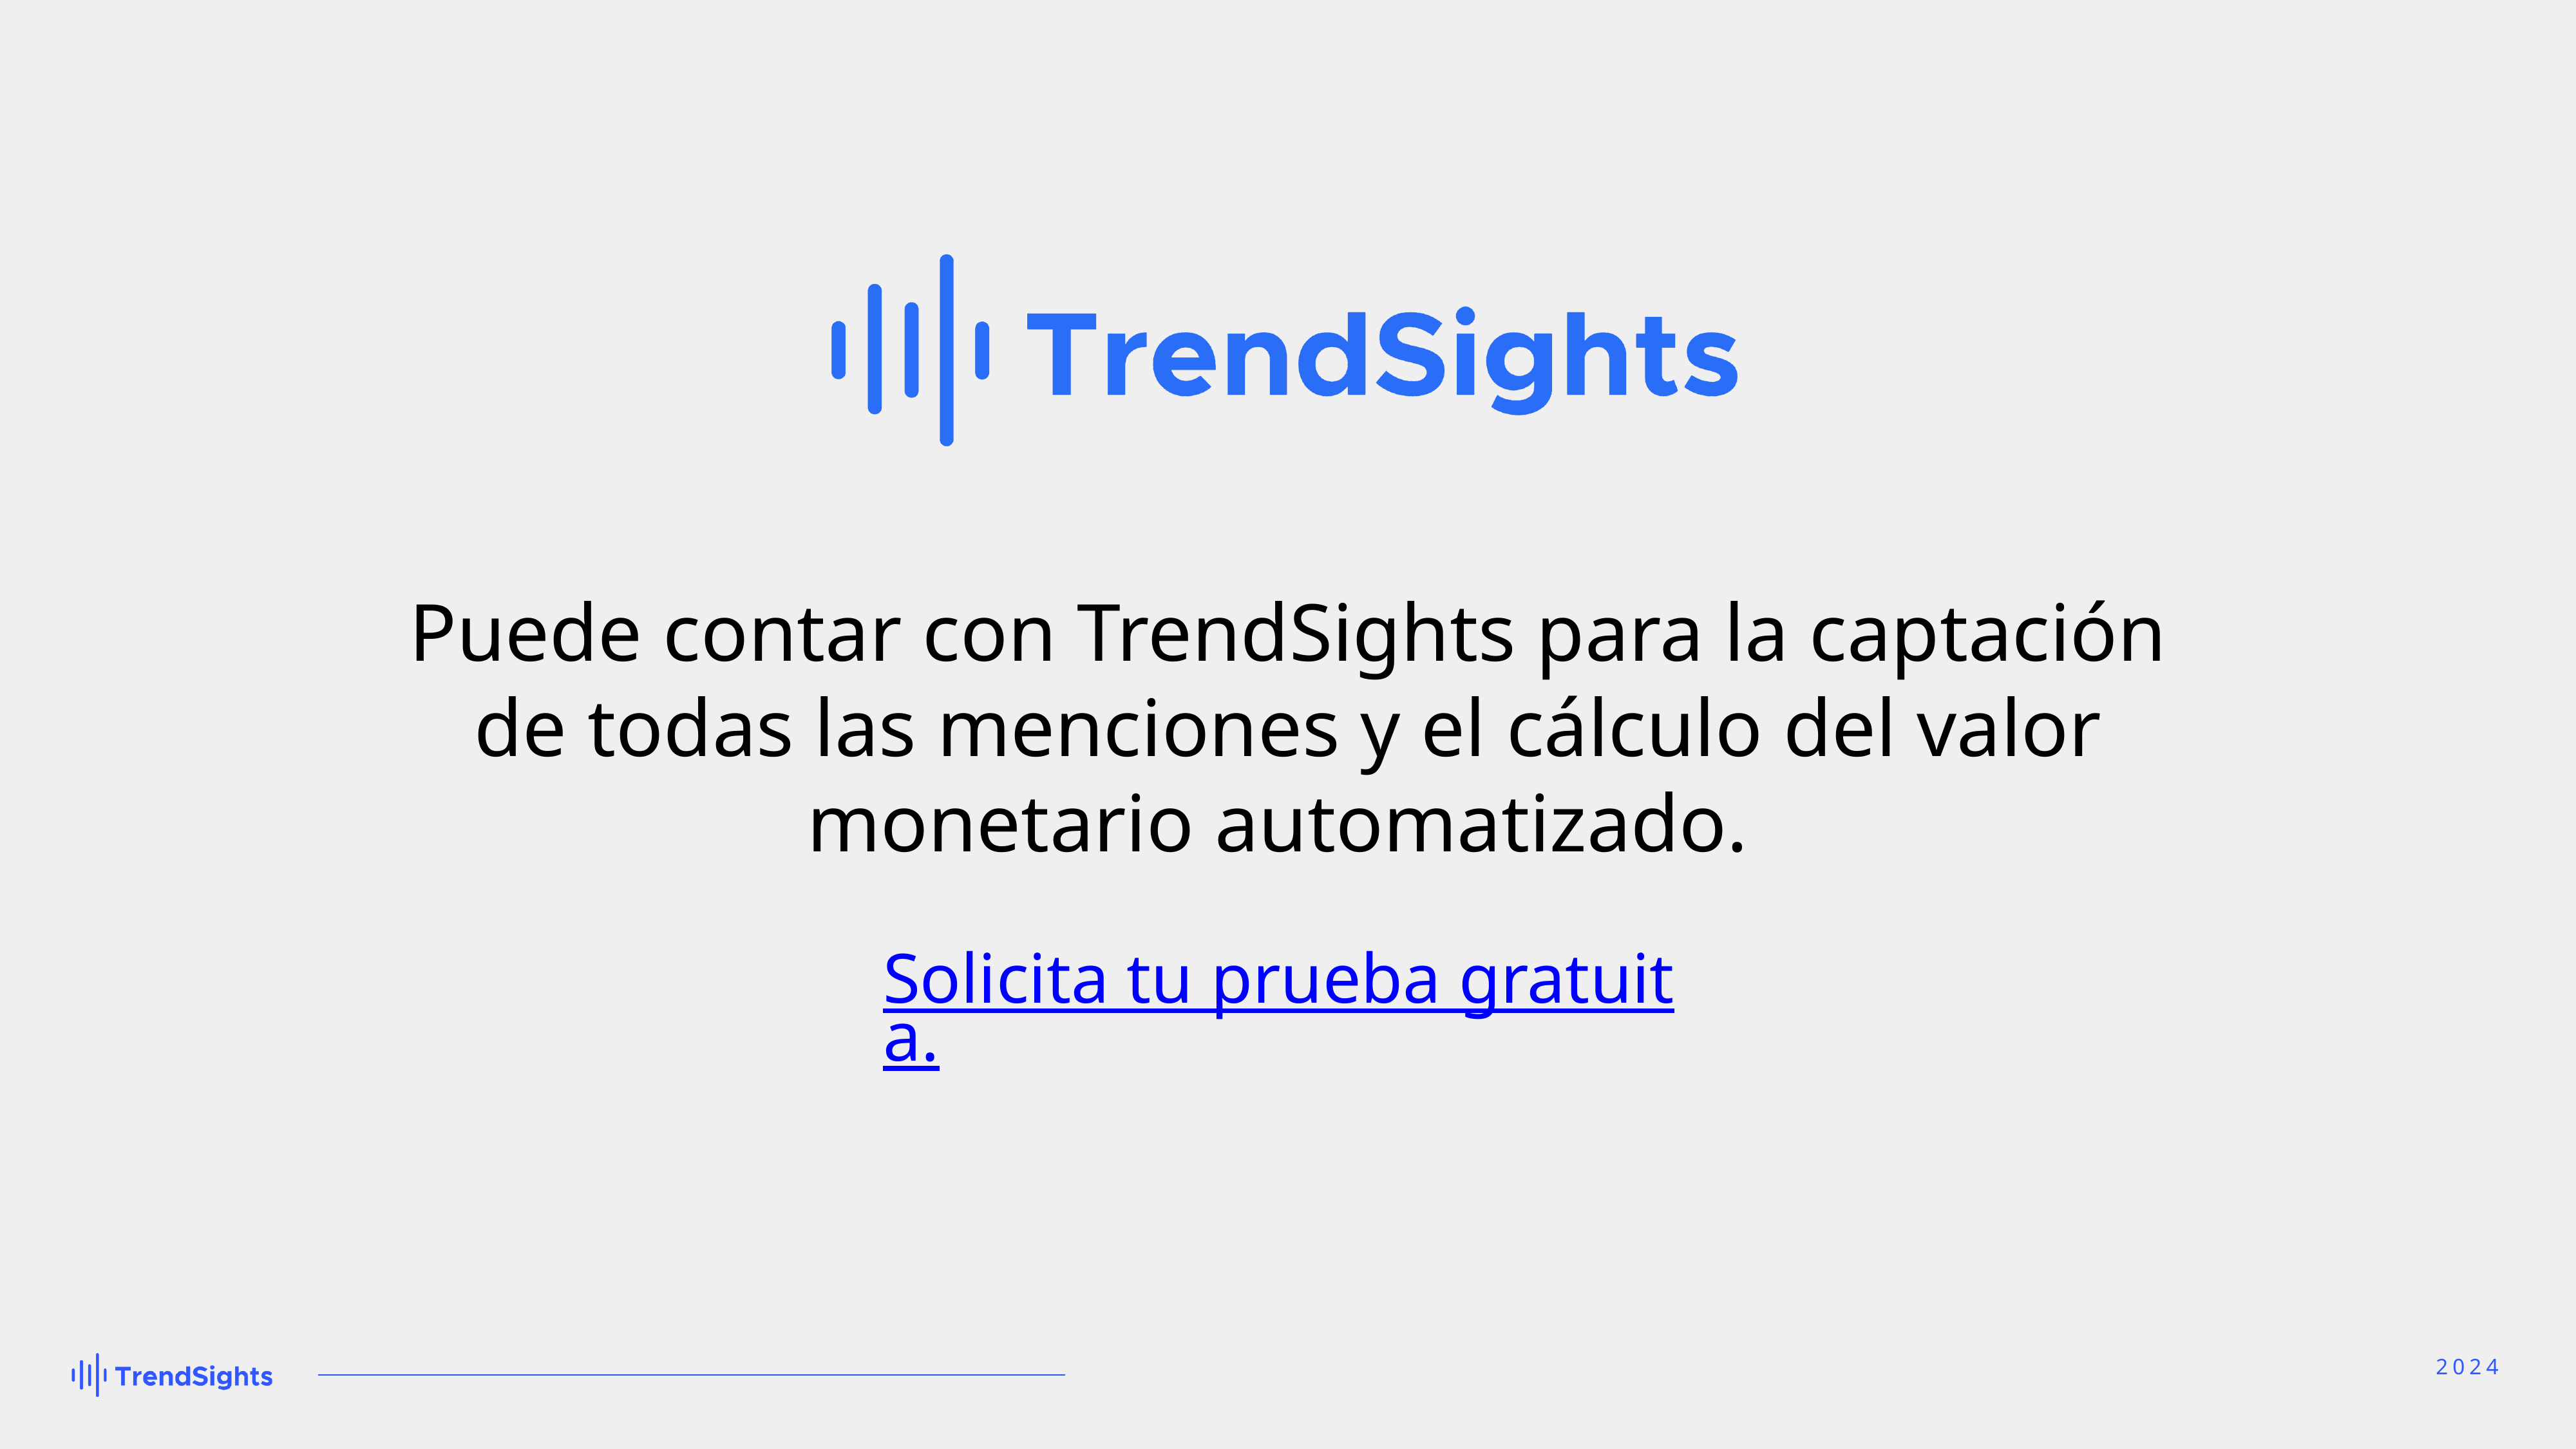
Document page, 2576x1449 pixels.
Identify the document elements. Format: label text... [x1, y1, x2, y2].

text_box 2024 [2436, 1349, 2501, 1379]
text_box Puede contar con TrendSights para la captación de todas las menciones y el cálculo del valor monetario automatizado. [366, 581, 2210, 867]
text_box Solicita tu prueba gratuita. [883, 945, 1693, 1028]
text_box [716, 217, 1860, 503]
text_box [71, 1352, 272, 1397]
